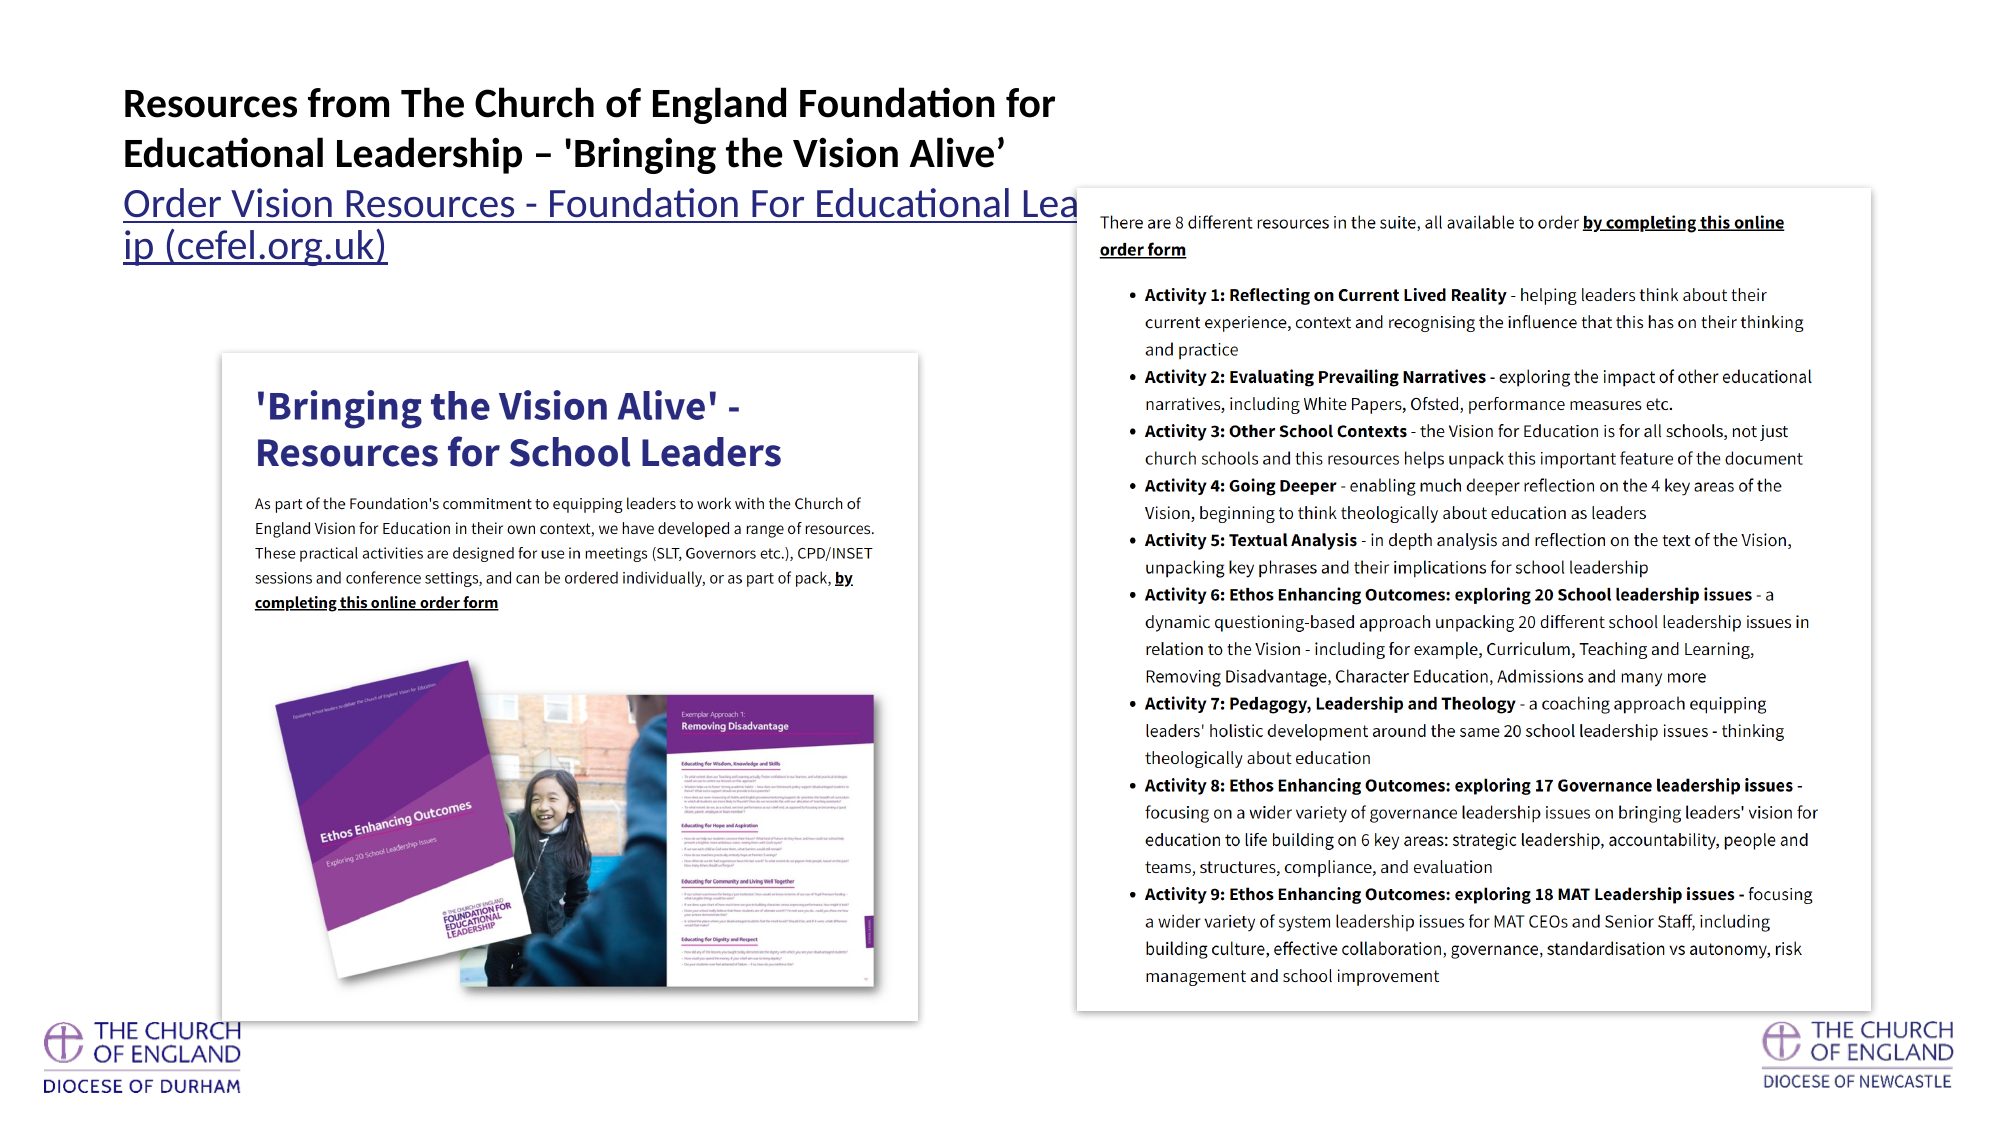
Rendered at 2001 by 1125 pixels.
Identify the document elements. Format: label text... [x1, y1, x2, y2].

text_box Resources from The Church of England Foundation for Educational Leadership – 'Bringing the Vision Alive’ Order Vision Resources - Foundation For Educational Leadership (cefel.org.uk) [107, 68, 1192, 335]
picture [236, 367, 904, 1007]
picture [1091, 202, 1857, 997]
picture [44, 1015, 1956, 1093]
